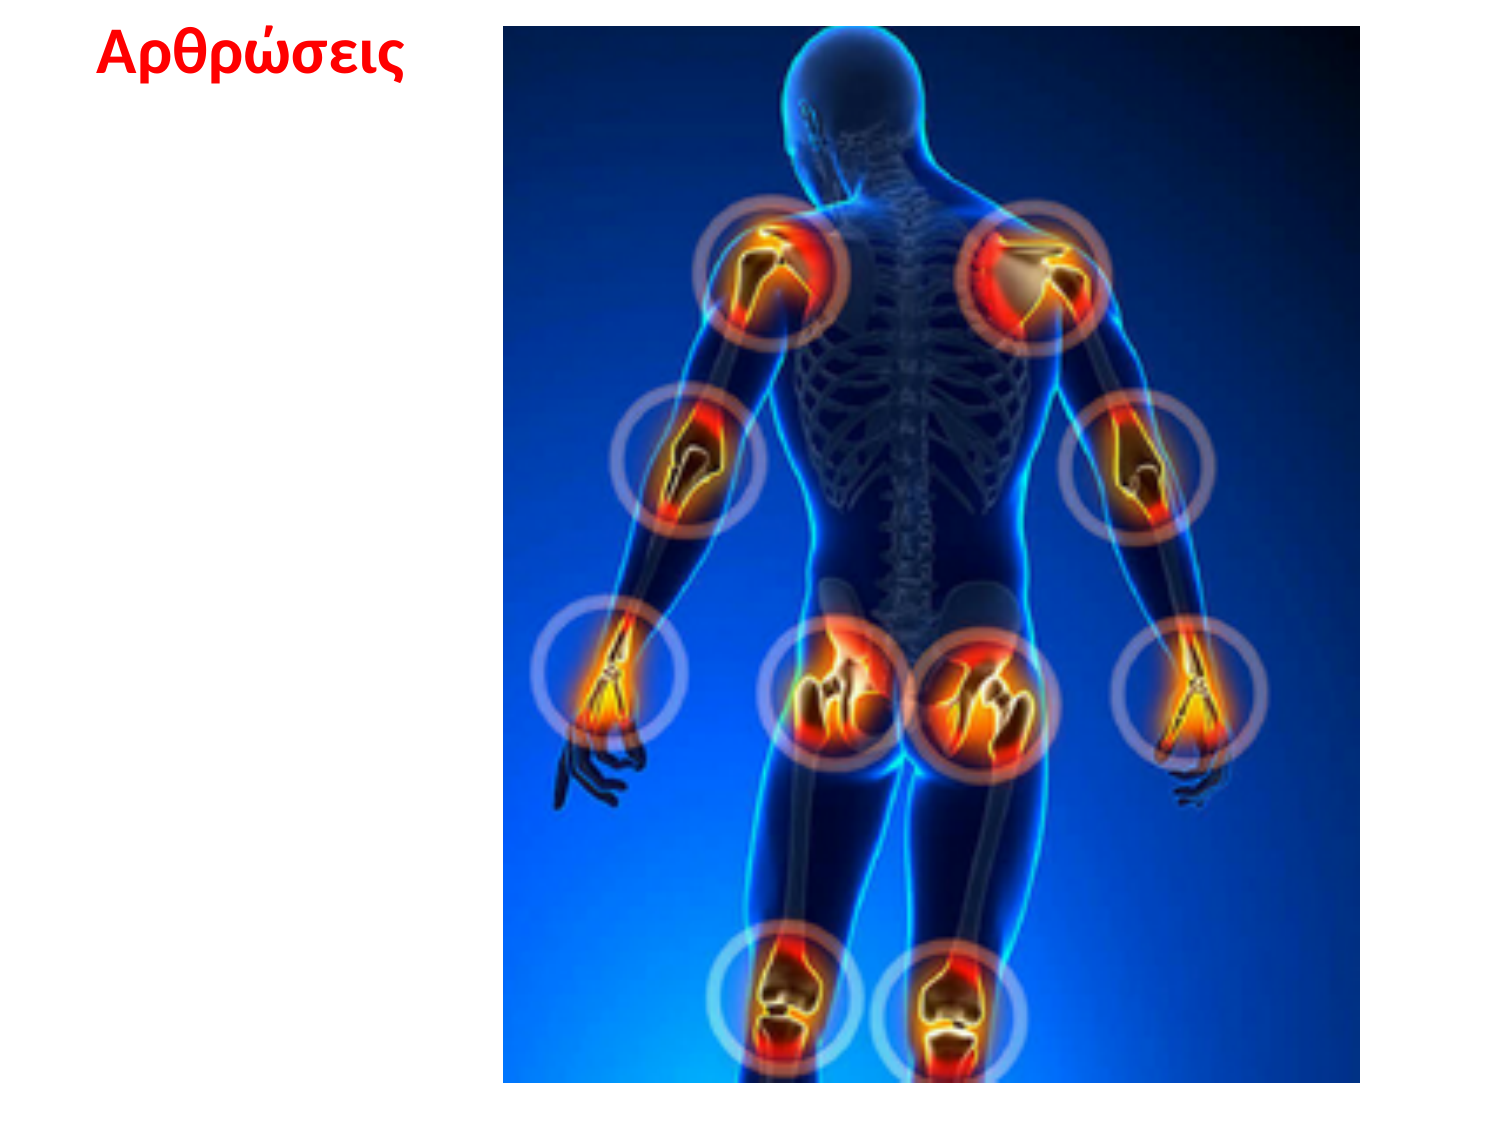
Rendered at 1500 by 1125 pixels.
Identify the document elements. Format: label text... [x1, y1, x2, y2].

text_box Αρθρώσεις [81, 0, 926, 95]
picture [503, 26, 1360, 1084]
